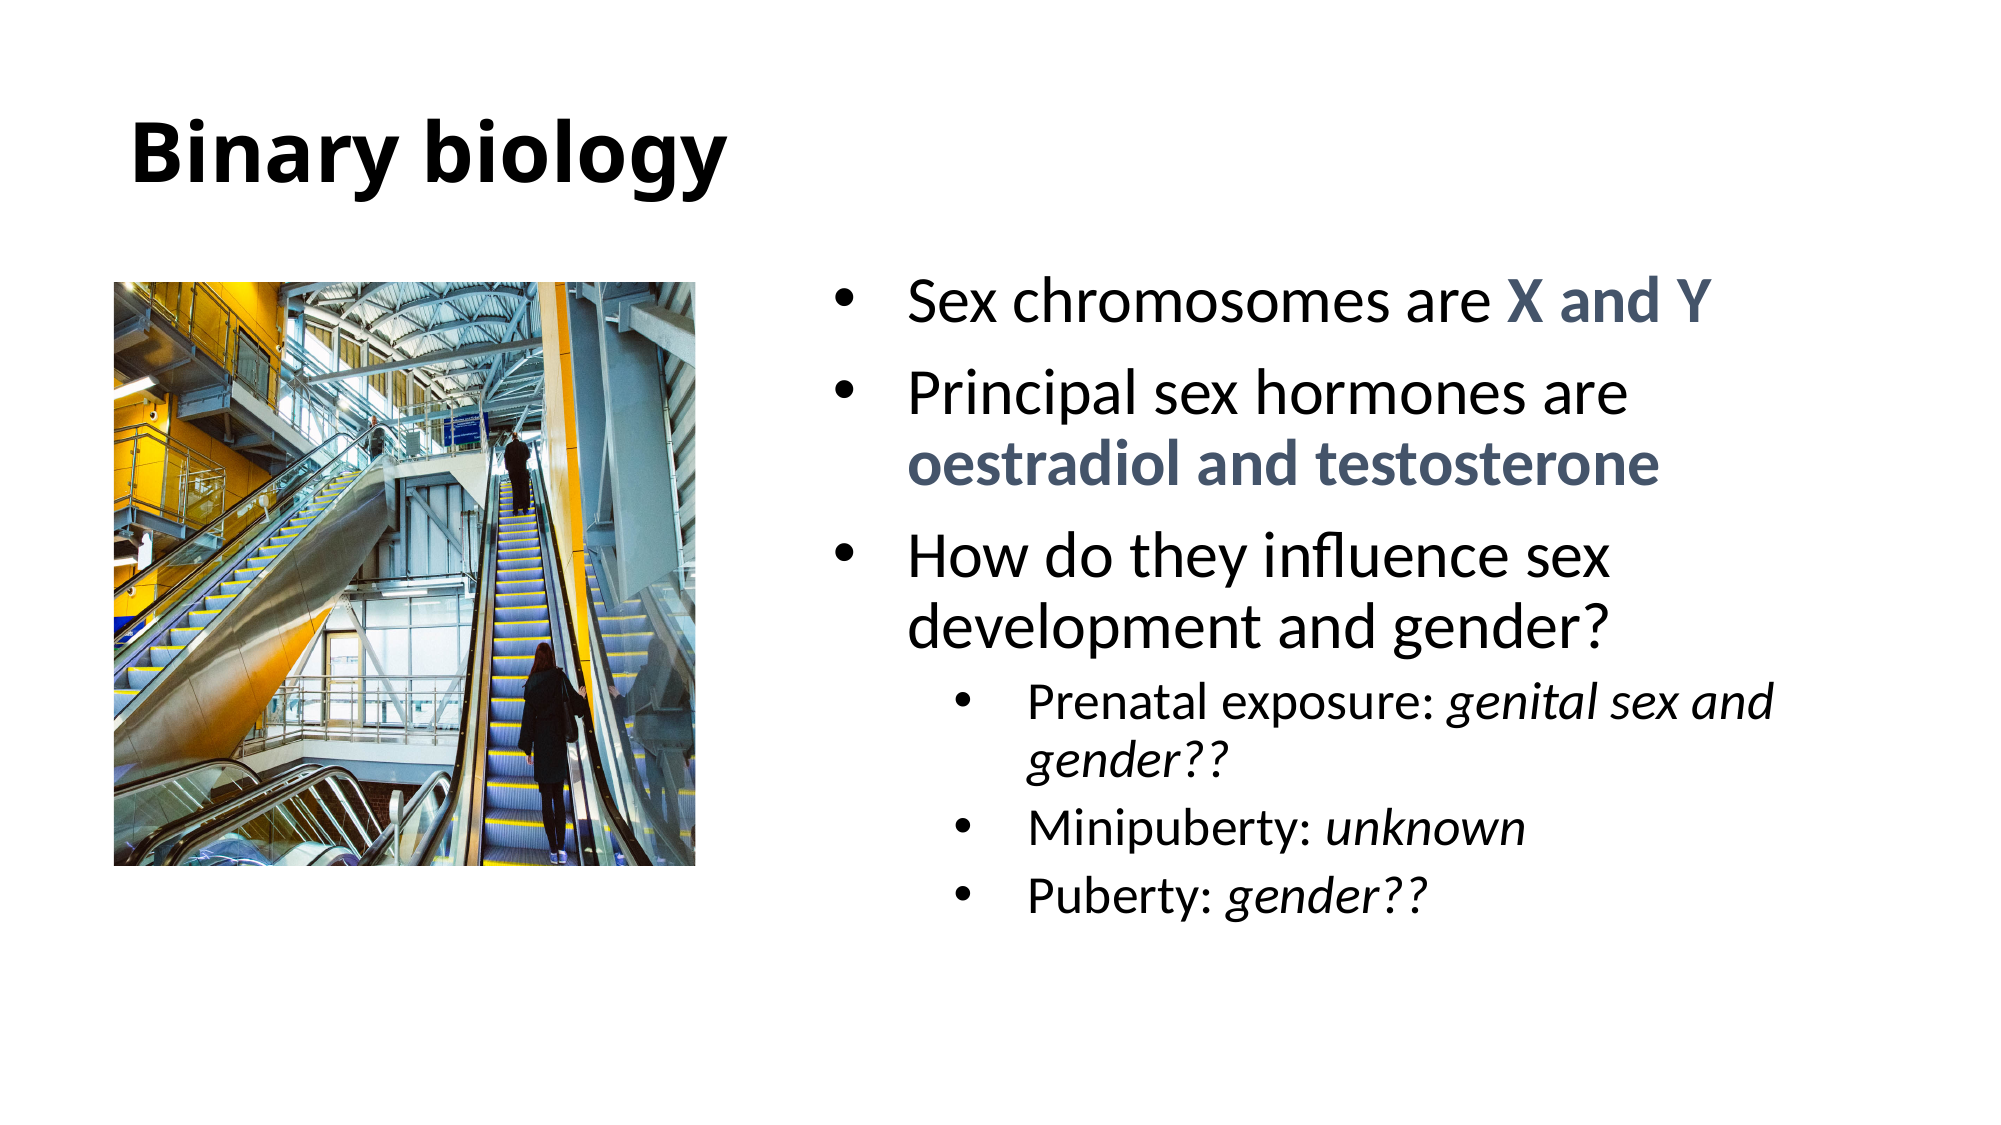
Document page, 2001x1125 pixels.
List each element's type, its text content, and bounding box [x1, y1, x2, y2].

picture [113, 282, 696, 866]
title Binary biology [113, 72, 1914, 239]
list Sex chromosomes are X and Y Principal sex hormones are oestradiol and testosterone How do they influence sex development and gender? Prenatal exposure: genital sex and gender?? Minipuberty: unknown Puberty: gender?? [817, 257, 1914, 940]
